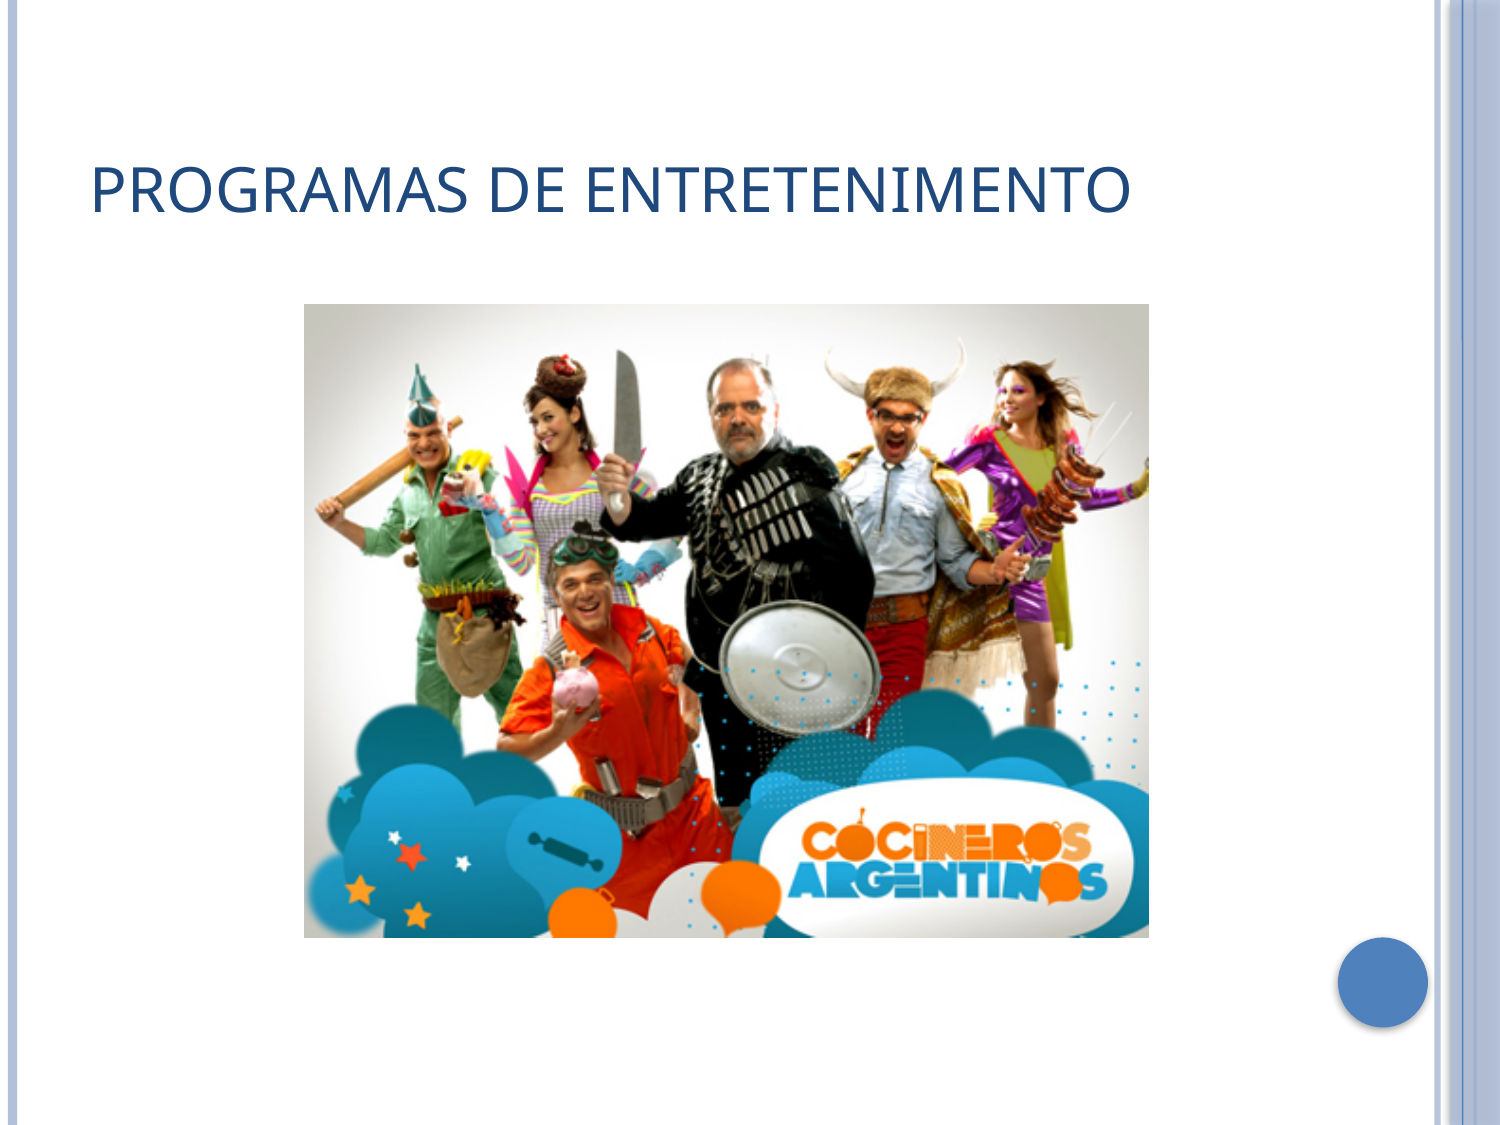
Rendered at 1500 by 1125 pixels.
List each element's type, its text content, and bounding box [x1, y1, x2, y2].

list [304, 304, 1149, 938]
title Programas de entretenimento [75, 45, 1300, 233]
